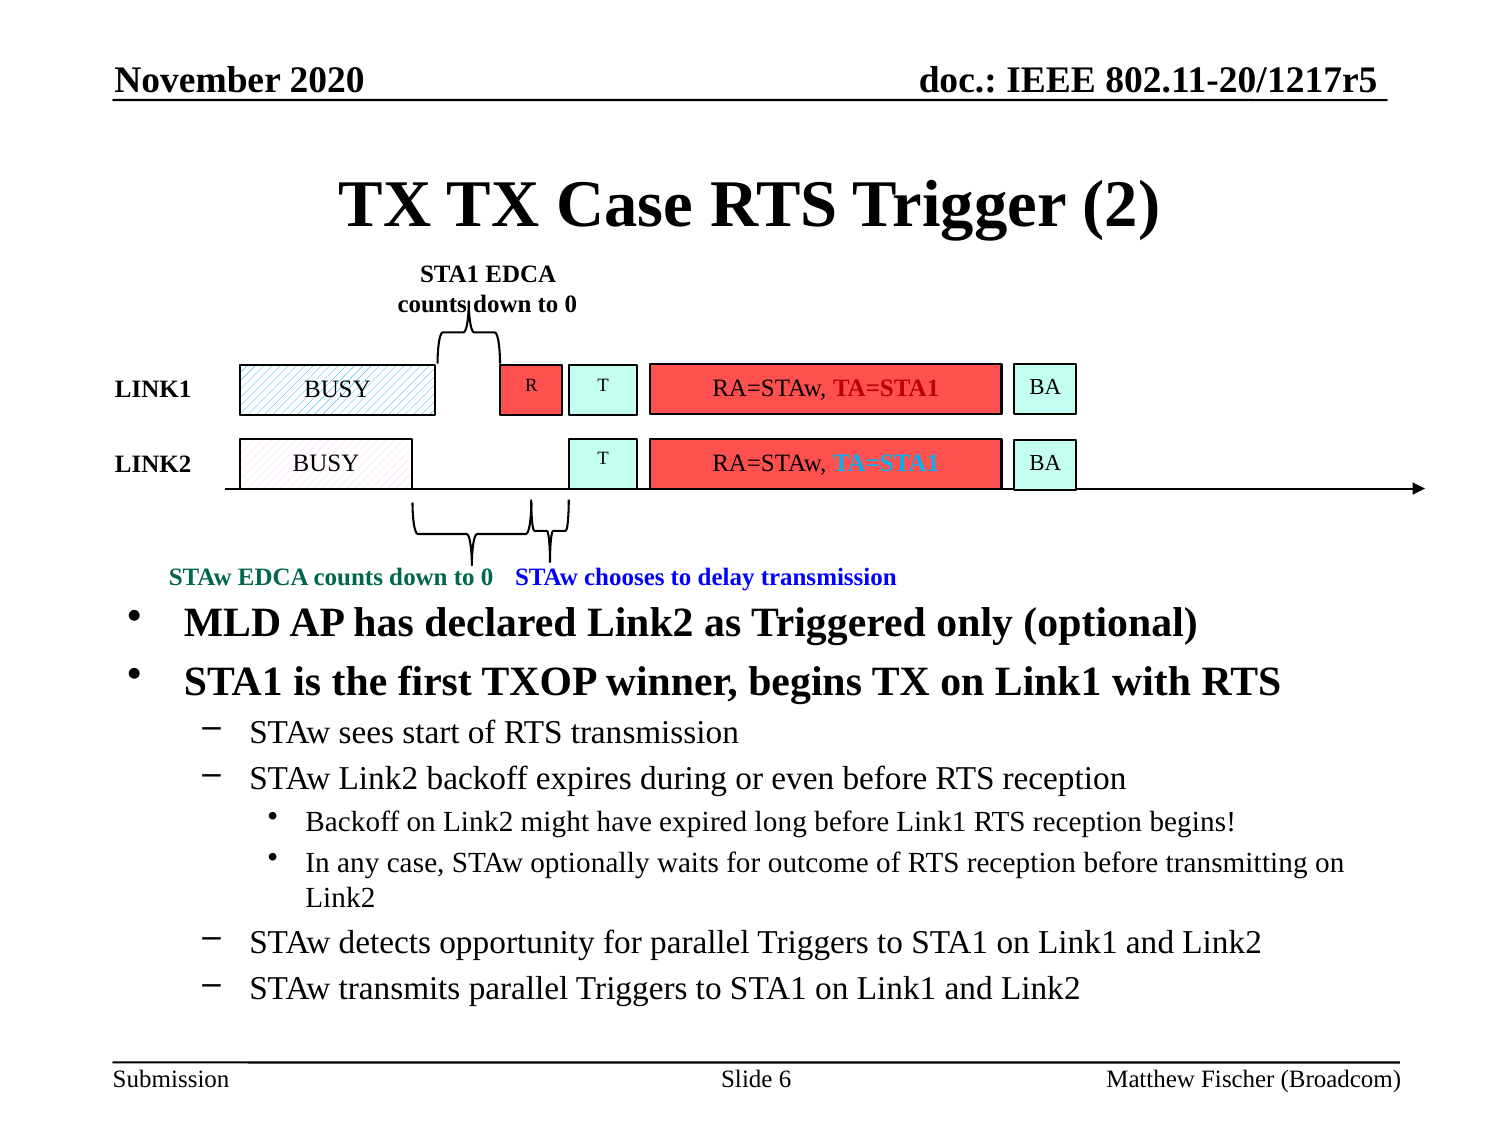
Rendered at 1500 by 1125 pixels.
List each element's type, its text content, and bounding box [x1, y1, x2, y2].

slide_number Slide 6 [712, 1061, 800, 1093]
title TX TX Case RTS Trigger (2) [112, 112, 1388, 288]
text_box STAw chooses to delay transmission [487, 552, 925, 606]
footer Matthew Fischer (Broadcom) [1102, 1061, 1402, 1093]
list MLD AP has declared Link2 as Triggered only (optional) STA1 is the first TXOP winner, begins TX on Link1 with RTS STAw sees start of RTS transmission STAw Link2 backoff expires during or even before RTS reception Backoff on Link2 might have expired long before Link1 RTS reception begins! In any case, STAw optionally waits for outcome of RTS reception before transmitting on Link2 STAw detects opportunity for parallel Triggers to STA1 on Link1 and Link2 STAw transmits parallel Triggers to STA1 on Link1 and Link2 [112, 587, 1388, 1002]
text_box T [568, 365, 638, 416]
text_box BUSY [239, 365, 436, 416]
text_box STAw EDCA counts down to 0 [125, 552, 487, 606]
text_box R [499, 365, 563, 416]
text_box T [568, 438, 638, 487]
text_box [437, 303, 501, 364]
text_box [531, 499, 569, 552]
text_box BA [1013, 363, 1077, 414]
text_box RA=STAw, TA=STA1 [650, 438, 1002, 487]
text_box BA [1013, 440, 1077, 487]
text_box LINK2 [99, 440, 238, 491]
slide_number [114, 54, 368, 101]
text_box RA=STAw, TA=STA1 [650, 363, 1002, 414]
text_box STA1 EDCA counts down to 0 [374, 249, 600, 303]
text_box [412, 502, 531, 552]
text_box BUSY [239, 438, 413, 487]
text_box LINK1 [99, 365, 238, 416]
